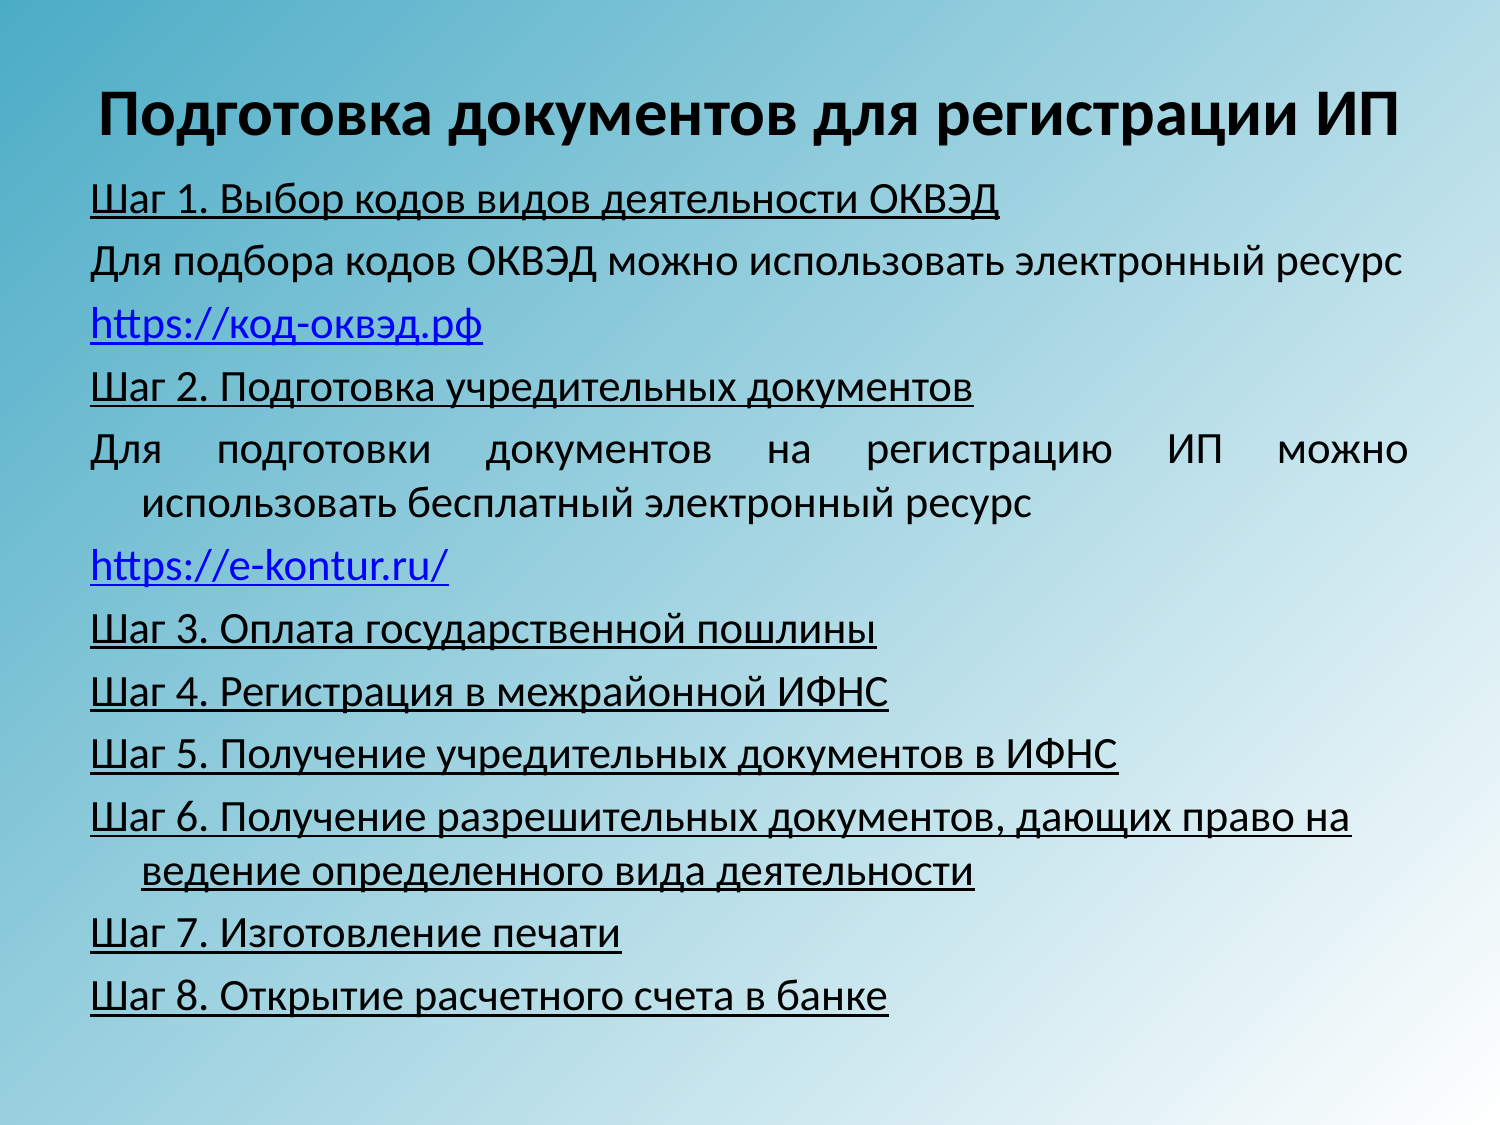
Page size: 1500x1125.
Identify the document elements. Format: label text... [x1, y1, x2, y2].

title Подготовка документов для регистрации ИП [75, 45, 1425, 160]
list Шаг 1. Выбор кодов видов деятельности ОКВЭД Для подбора кодов ОКВЭД можно использовать электронный ресурс https://код-оквэд.рф Шаг 2. Подготовка учредительных документов Для подготовки документов на регистрацию ИП можно использовать бесплатный электронный ресурс https://e-kontur.ru/ Шаг 3. Оплата государственной пошлины Шаг 4. Регистрация в межрайонной ИФНС Шаг 5. Получение учредительных документов в ИФНС Шаг 6. Получение разрешительных документов, дающих право на ведение определенного вида деятельности Шаг 7. Изготовление печати Шаг 8. Открытие расчетного счета в банке [75, 160, 1425, 1083]
